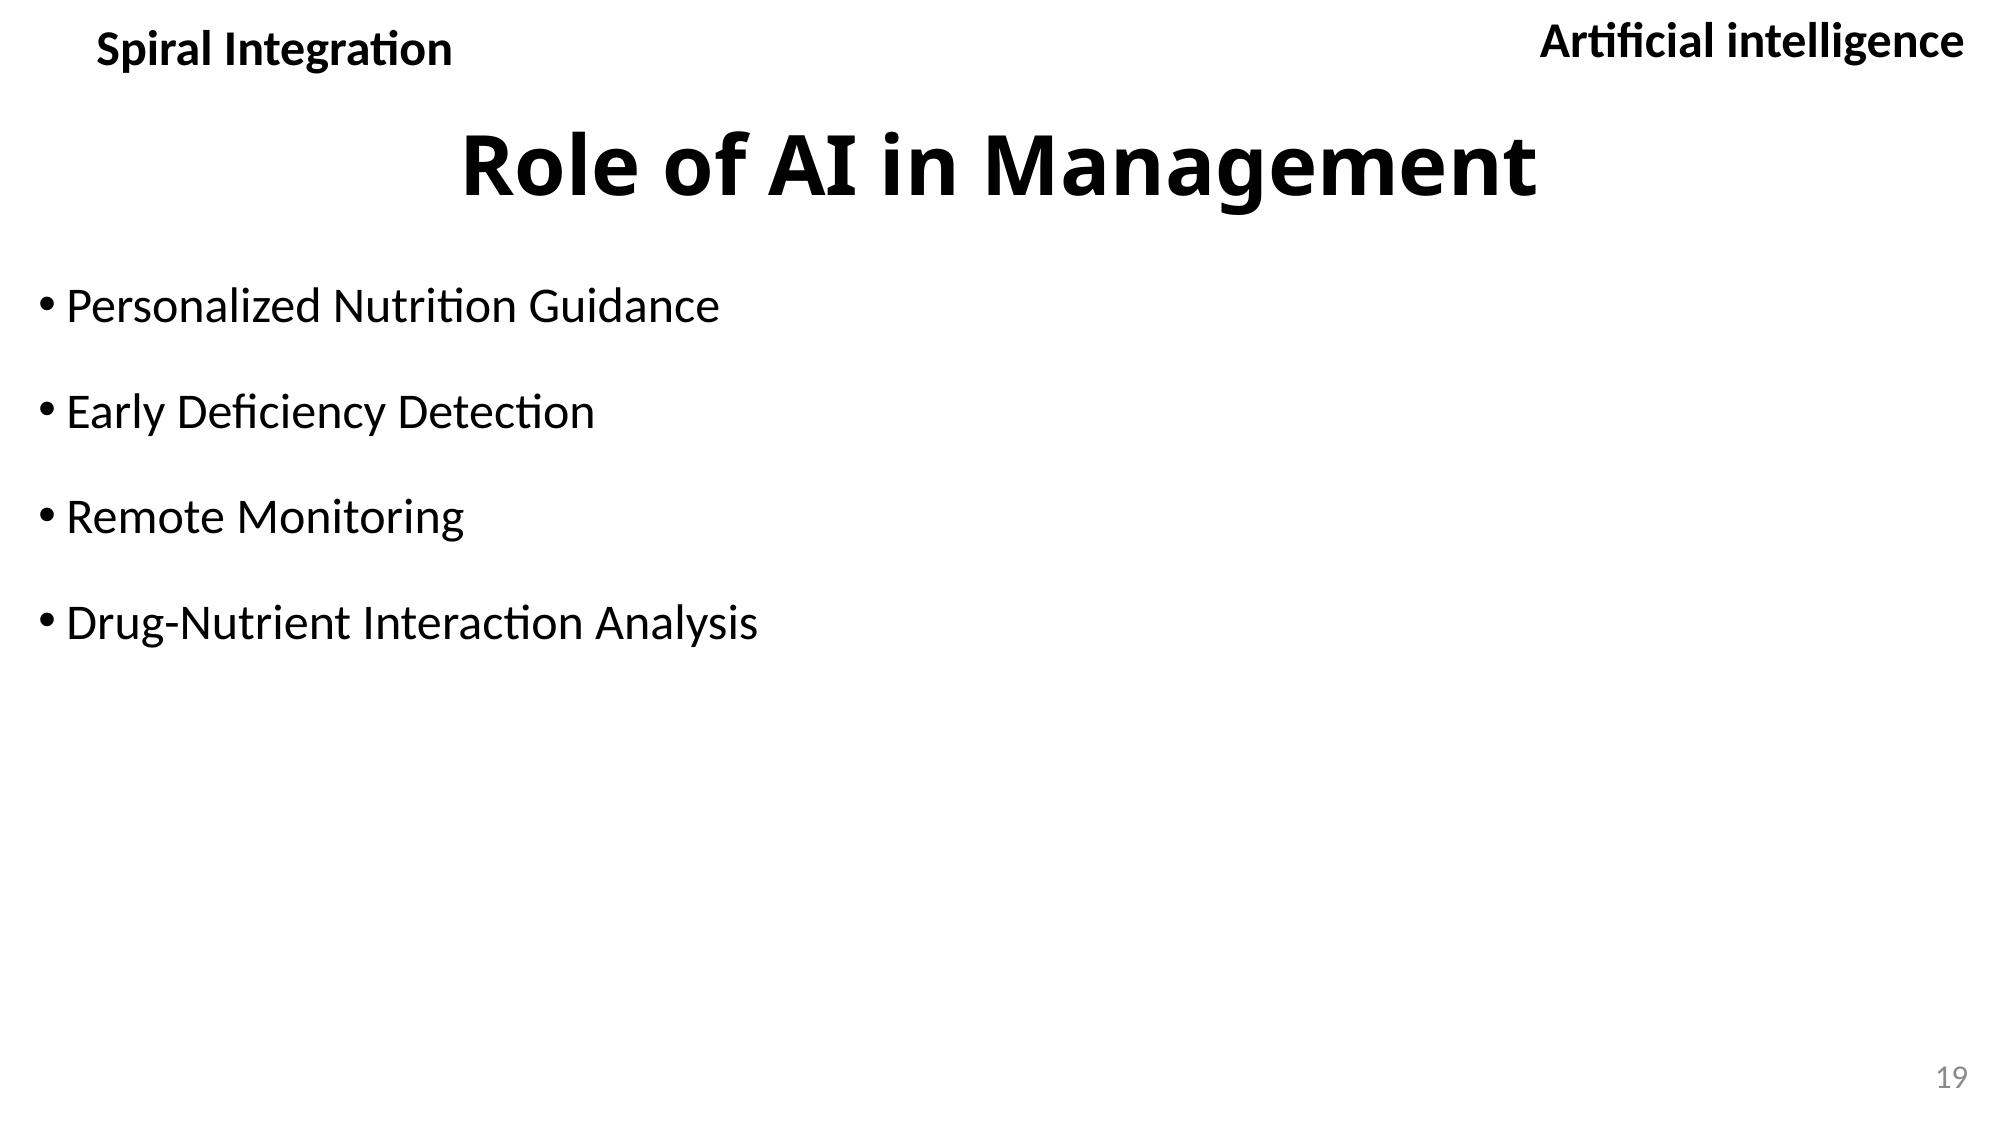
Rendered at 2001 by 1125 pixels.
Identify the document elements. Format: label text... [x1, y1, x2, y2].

footer Artificial intelligence [1524, 7, 2000, 68]
text_box Spiral Integration [37, 15, 513, 76]
title Role of AI in Management [137, 59, 1863, 235]
slide_number 19 [1862, 1025, 1984, 1125]
list Personalized Nutrition Guidance Early Deficiency Detection Remote Monitoring Drug-Nutrient Interaction Analysis [23, 235, 1977, 997]
